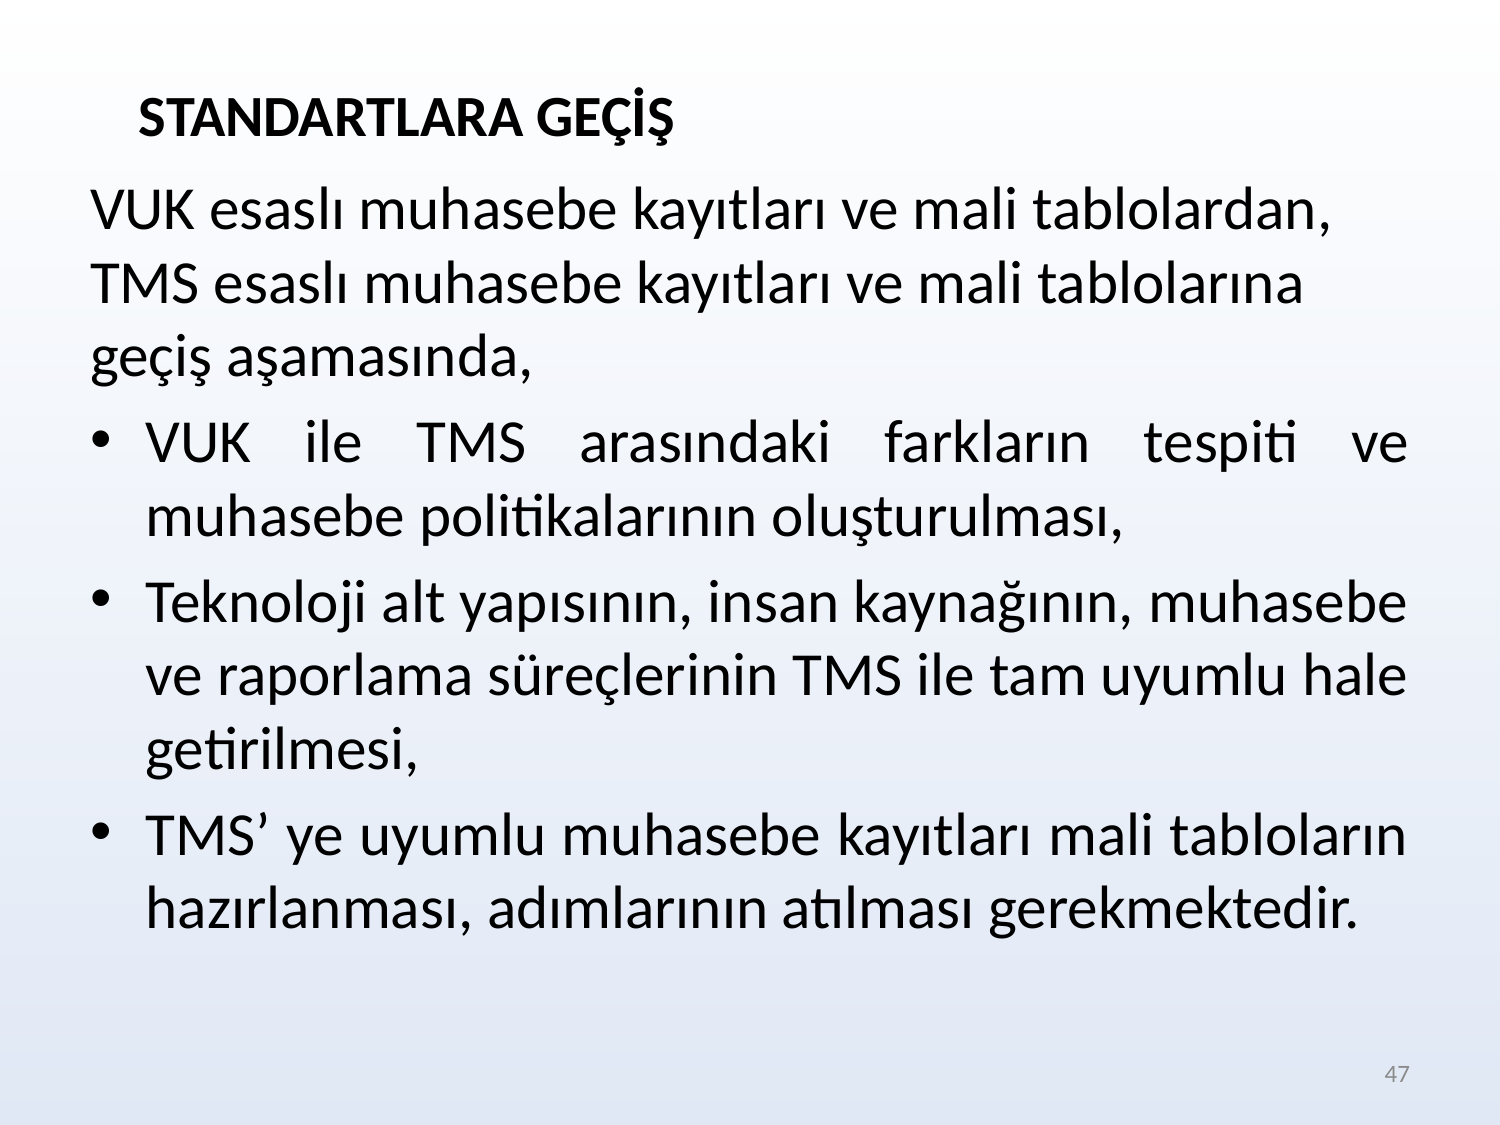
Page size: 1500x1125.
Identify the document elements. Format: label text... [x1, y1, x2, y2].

list VUK esaslı muhasebe kayıtları ve mali tablolardan, TMS esaslı muhasebe kayıtları ve mali tablolarına geçiş aşamasında, VUK ile TMS arasındaki farkların tespiti ve muhasebe politikalarının oluşturulması, Teknoloji alt yapısının, insan kaynağının, muhasebe ve raporlama süreçlerinin TMS ile tam uyumlu hale getirilmesi, TMS’ ye uyumlu muhasebe kayıtları mali tabloların hazırlanması, adımlarının atılması gerekmektedir. [75, 160, 1425, 1005]
text_box STANDARTLARA GEÇİŞ [123, 66, 1399, 161]
slide_number 47 [1074, 1042, 1425, 1103]
